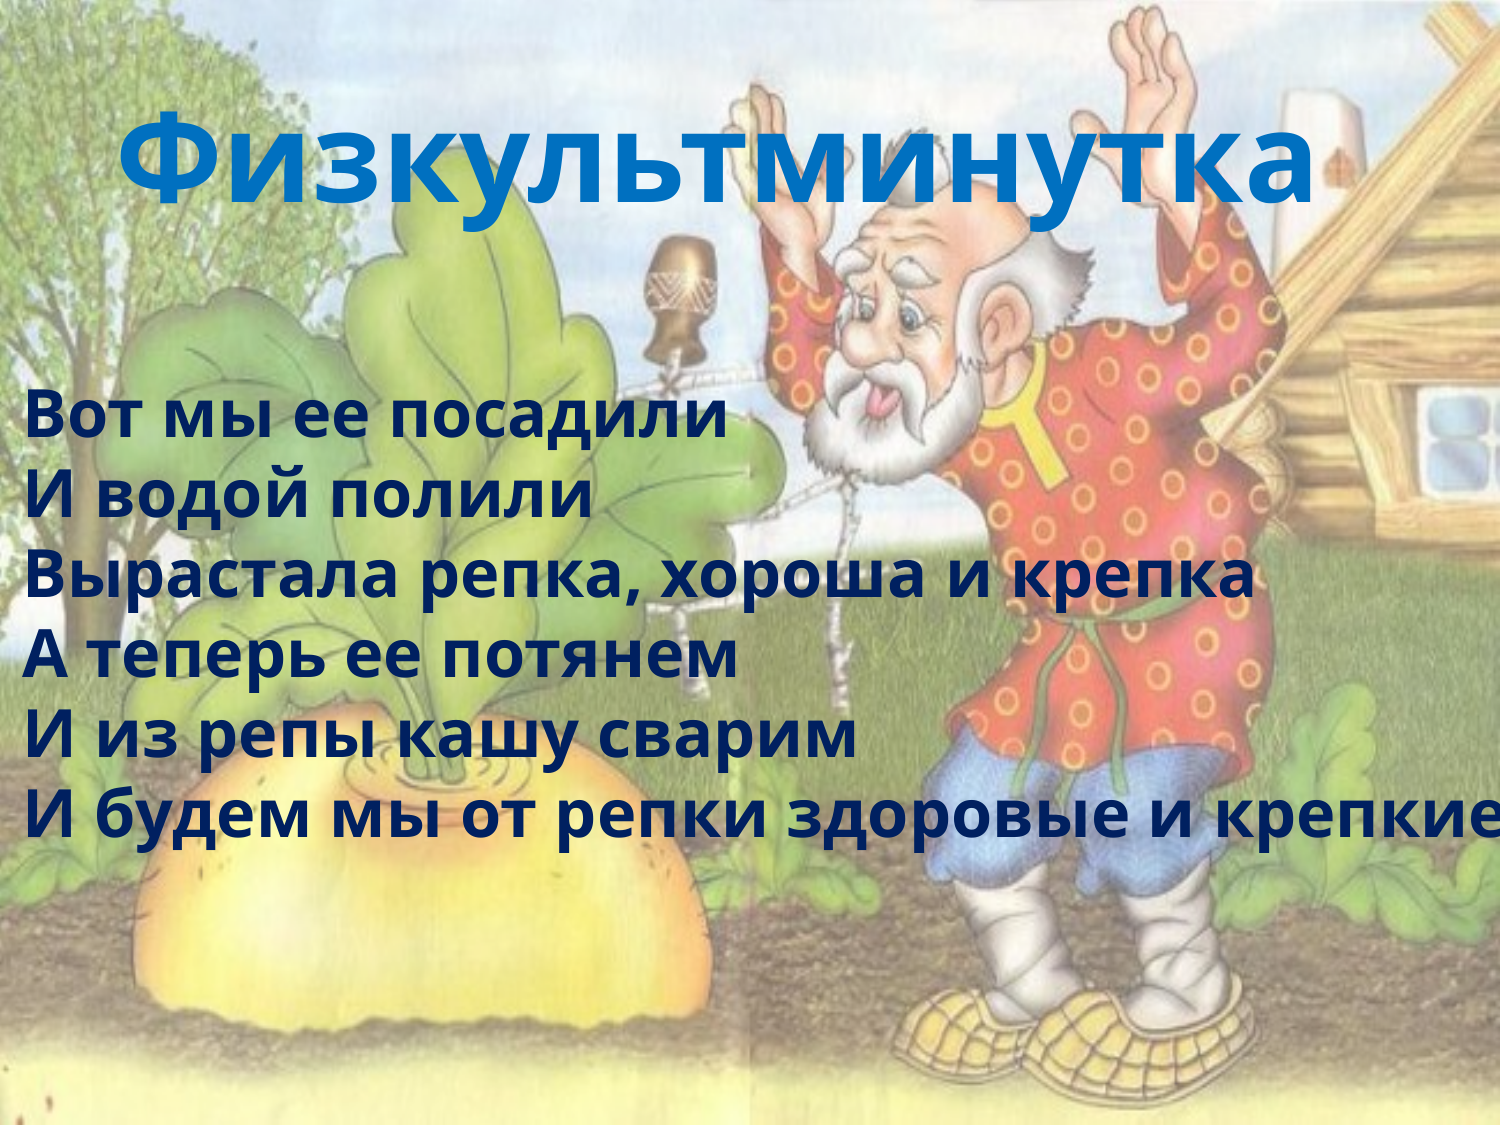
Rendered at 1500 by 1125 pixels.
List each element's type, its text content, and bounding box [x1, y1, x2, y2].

text_box Вот мы ее посадили И водой полили Вырастала репка, хороша и крепка А теперь ее потянем И из репы кашу сварим И будем мы от репки здоровые и крепкие [7, 363, 1500, 858]
text_box Физкультминутка [100, 70, 1336, 235]
